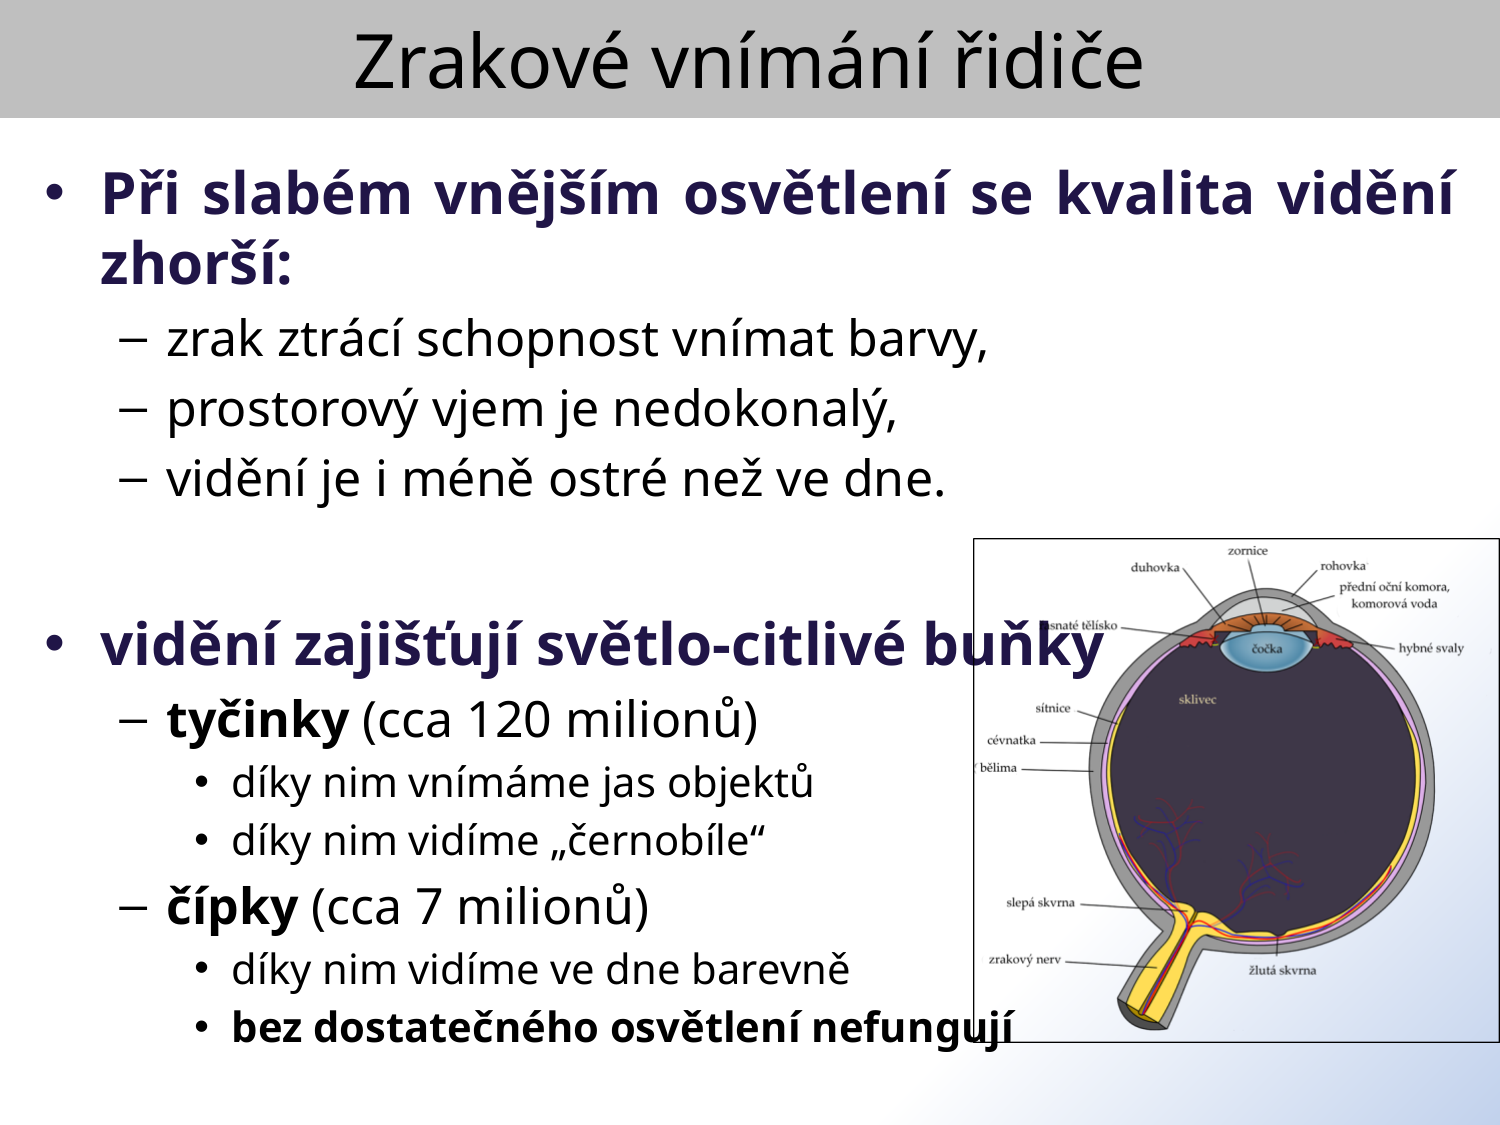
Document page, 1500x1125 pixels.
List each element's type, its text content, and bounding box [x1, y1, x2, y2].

text_box Zrakové vnímání řidiče [0, 0, 1500, 118]
list Při slabém vnějším osvětlení se kvalita vidění zhorší: zrak ztrácí schopnost vnímat barvy, prostorový vjem je nedokonalý, vidění je i méně ostré než ve dne. vidění zajišťují světlo-citlivé buňky tyčinky (cca 120 milionů) díky nim vnímáme jas objektů díky nim vidíme „černobíle“ čípky (cca 7 milionů) díky nim vidíme ve dne barevně bez dostatečného osvětlení nefungují [29, 149, 1471, 1094]
picture [973, 538, 1500, 1043]
